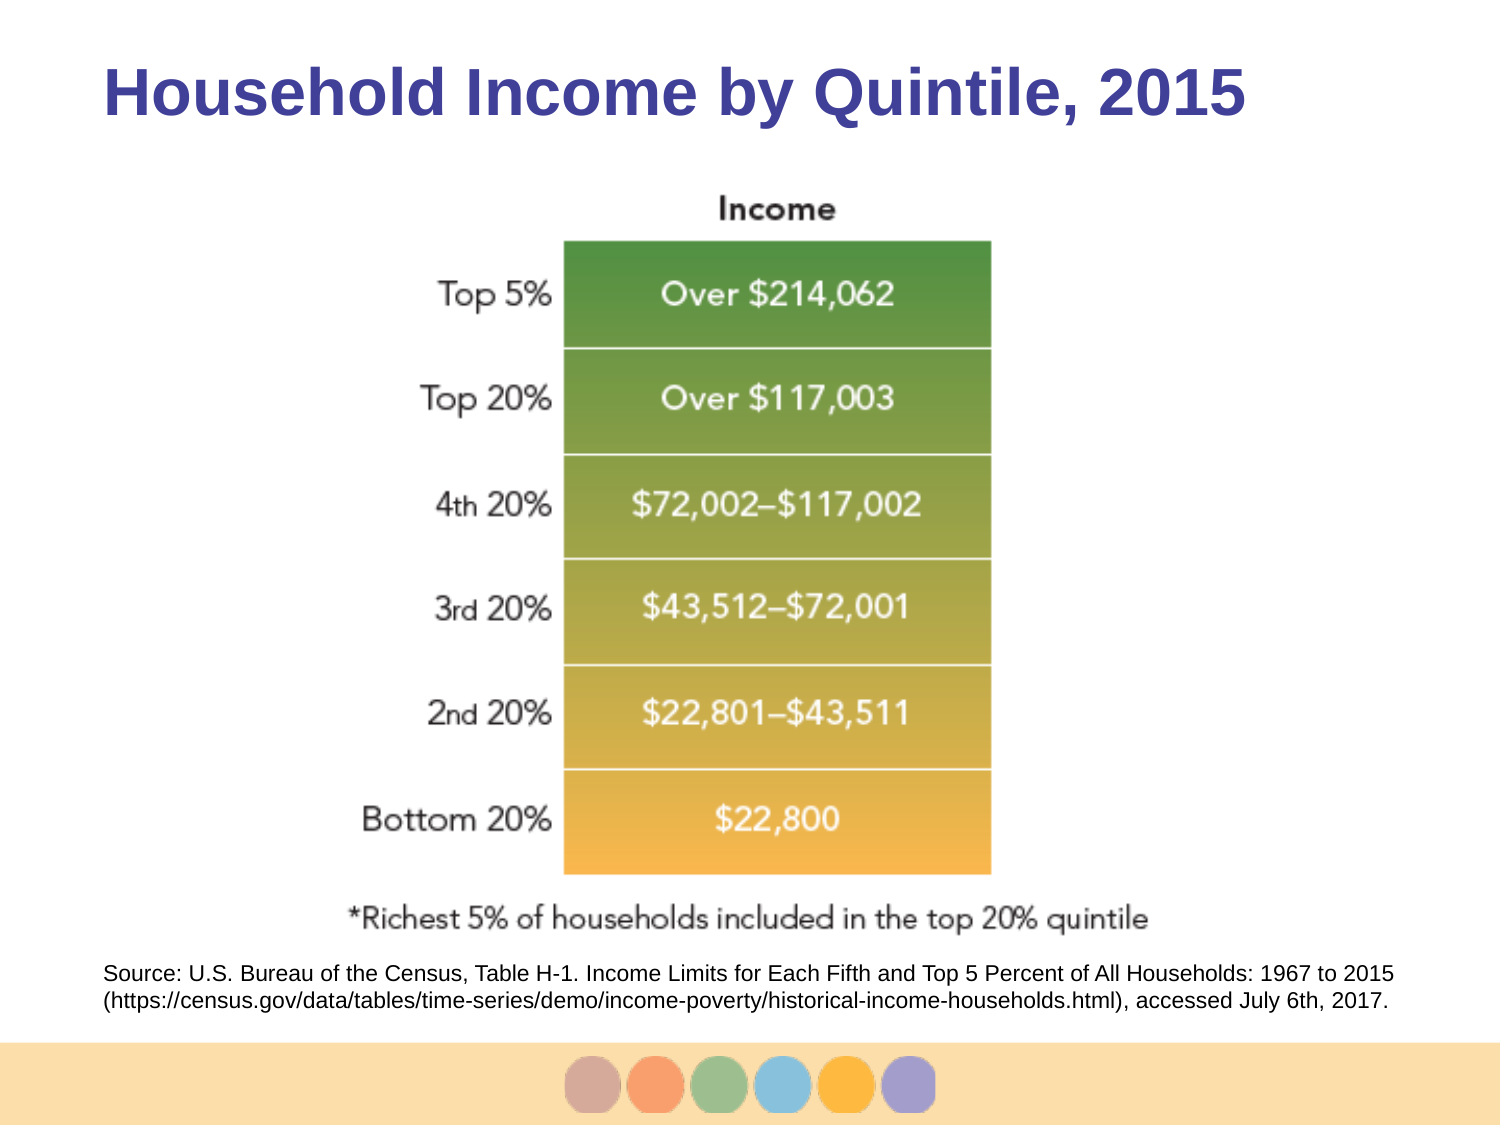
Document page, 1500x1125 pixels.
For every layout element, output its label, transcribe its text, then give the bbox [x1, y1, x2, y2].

title Household Income by Quintile, 2015 [103, 0, 1397, 188]
text_box Source: U.S. Bureau of the Census, Table H-1. Income Limits for Each Fifth and Top 5 Percent of All Households: 1967 to 2015 (https://census.gov/data/tables/time-series/demo/income-poverty/historical-income-households.html), accessed July 6th, 2017. [103, 958, 1397, 1014]
picture [331, 179, 1169, 946]
